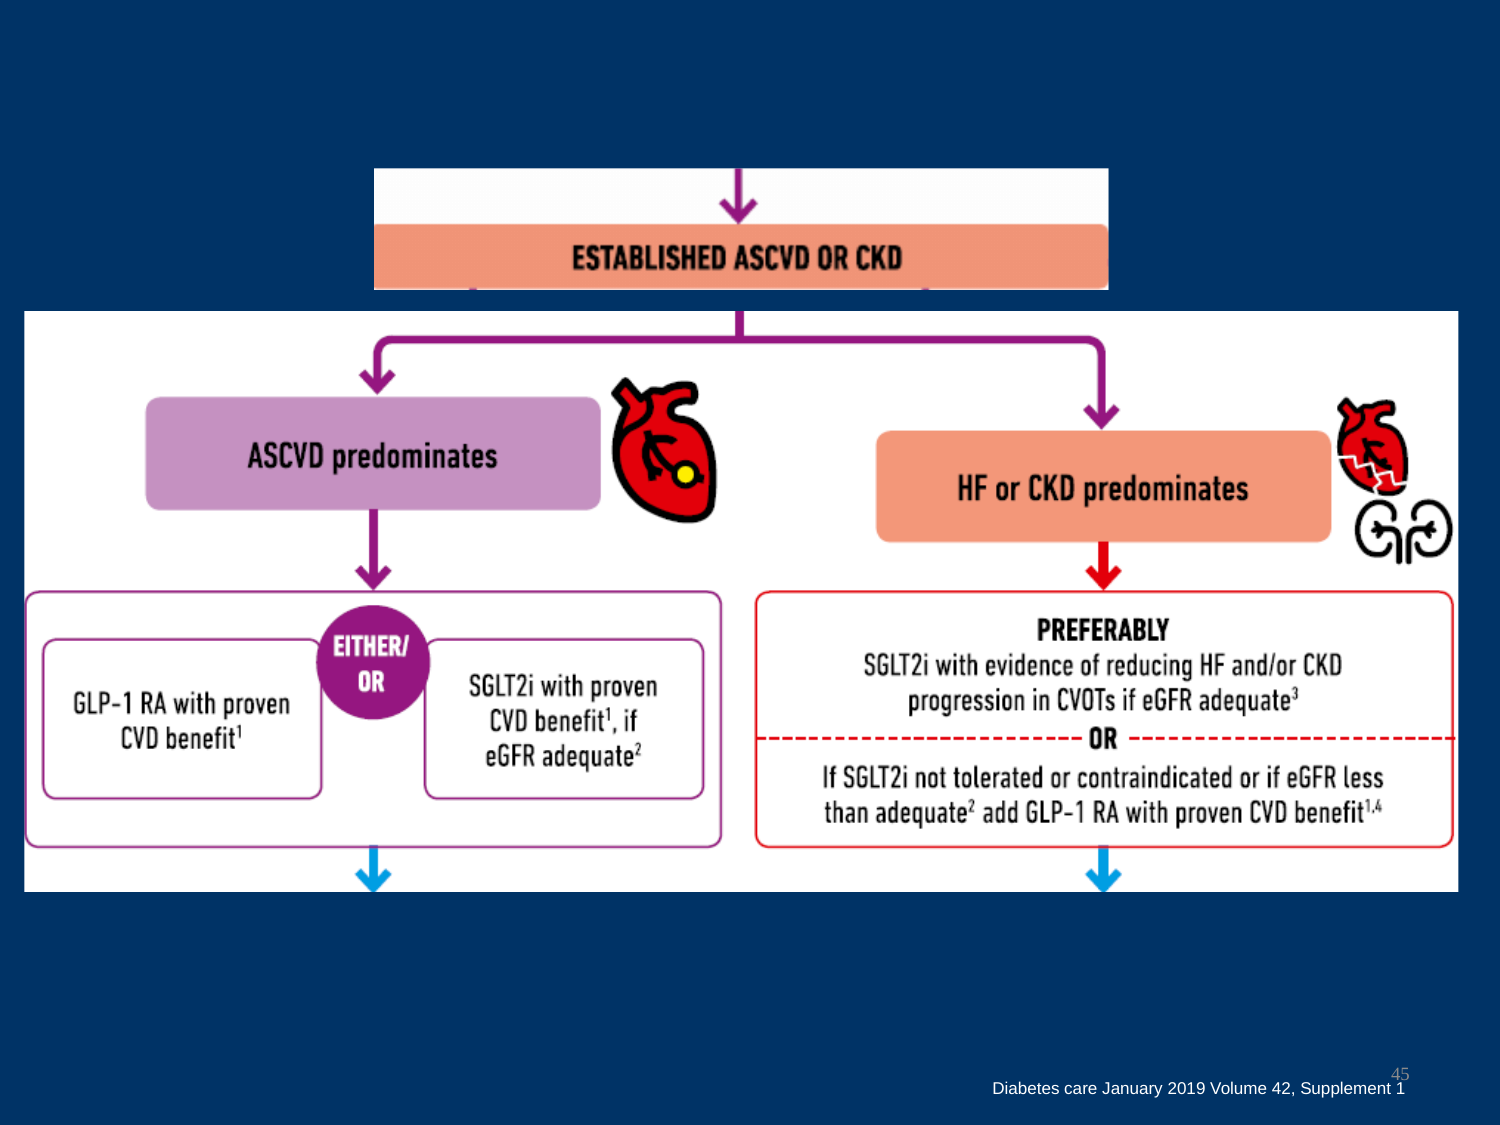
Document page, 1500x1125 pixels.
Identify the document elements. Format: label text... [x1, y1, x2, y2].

text_box Diabetes care January 2019 Volume 42, Supplement 1 [977, 1070, 1422, 1106]
slide_number 45 [1075, 1042, 1426, 1103]
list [24, 311, 1459, 893]
picture [680, 0, 802, 597]
